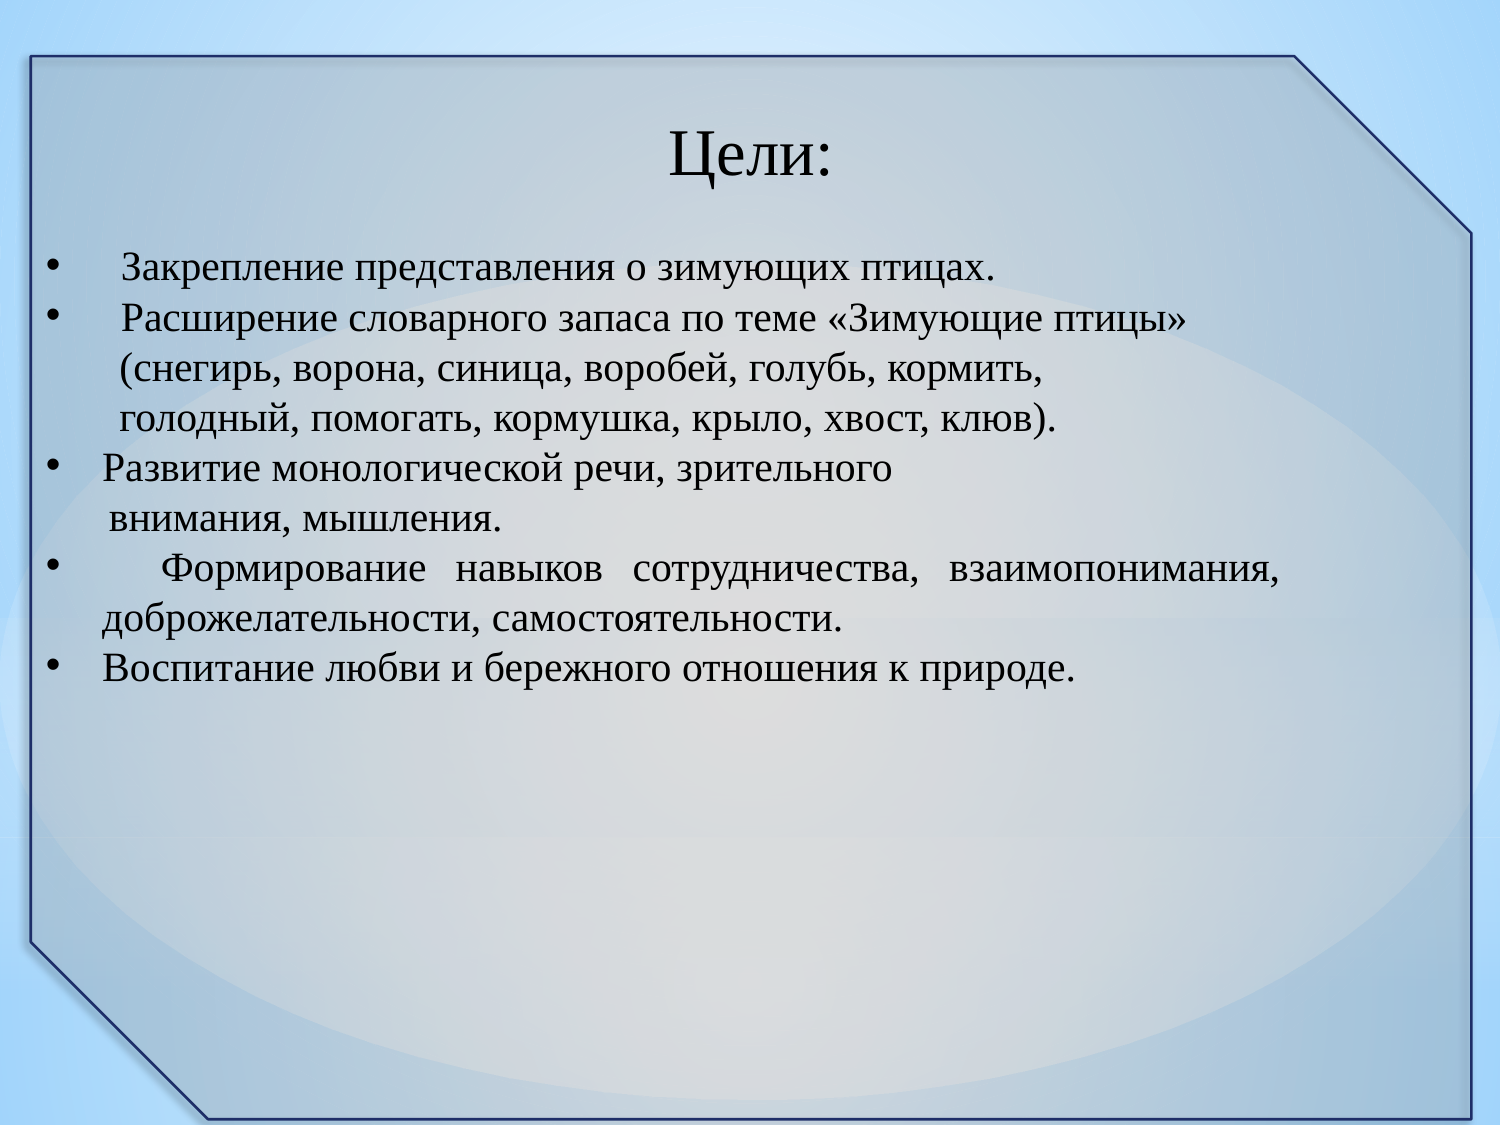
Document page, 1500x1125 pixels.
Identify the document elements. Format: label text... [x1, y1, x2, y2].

text_box Цели: Закрепление представления о зимующих птицах. Расширение словарного запаса по теме «Зимующие птицы» (снегирь, ворона, синица, воробей, голубь, кормить, голодный, помогать, кормушка, крыло, хвост, клюв). Развитие монологической речи, зрительного внимания, мышления. Формирование навыков сотрудничества, взаимопонимания, доброжелательности, самостоятельности. Воспитание любви и бережного отношения к природе. [30, 101, 1472, 757]
text_box [29, 54, 1473, 1121]
